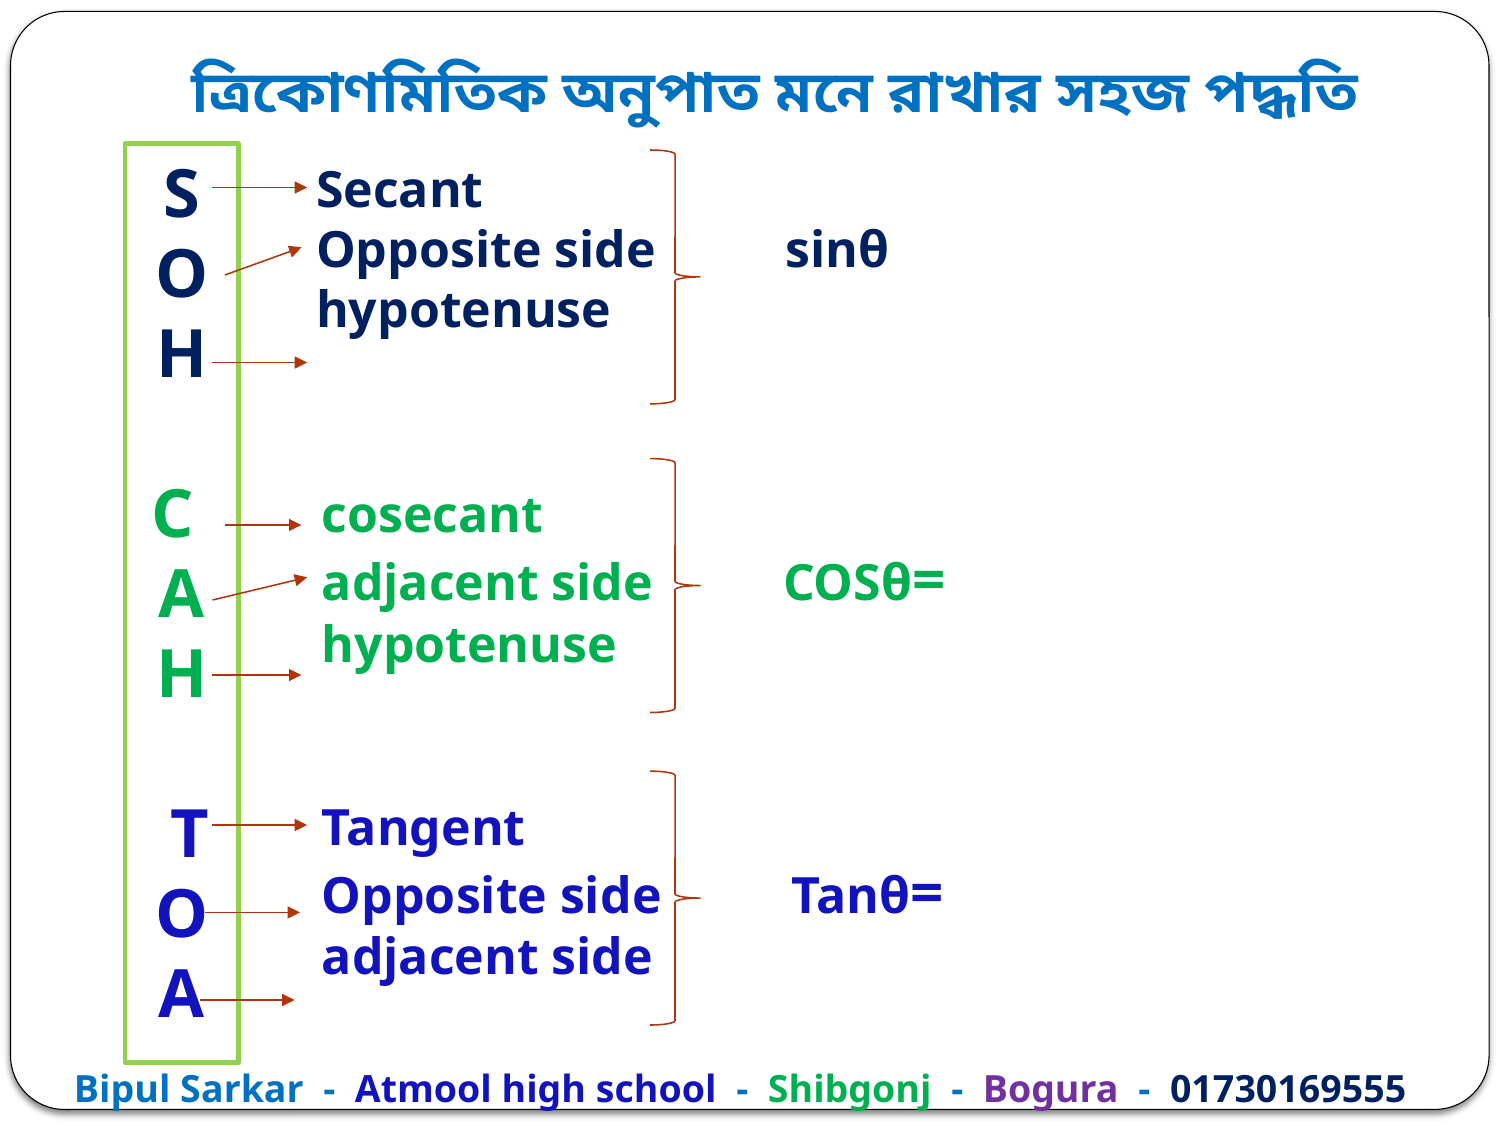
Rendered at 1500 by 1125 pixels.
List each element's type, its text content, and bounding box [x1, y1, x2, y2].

text_box [650, 457, 701, 714]
text_box S OH C A H T O A [124, 143, 239, 1050]
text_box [224, 274, 302, 278]
text_box ত্রিকোণমিতিক অনুপাত মনে রাখার সহজ পদ্ধতি [99, 47, 1450, 132]
text_box [650, 149, 701, 405]
text_box [650, 770, 701, 1026]
footer Bipul Sarkar - Atmool high school - Shibgonj - Bogura - 01730169555 [30, 1050, 1450, 1125]
